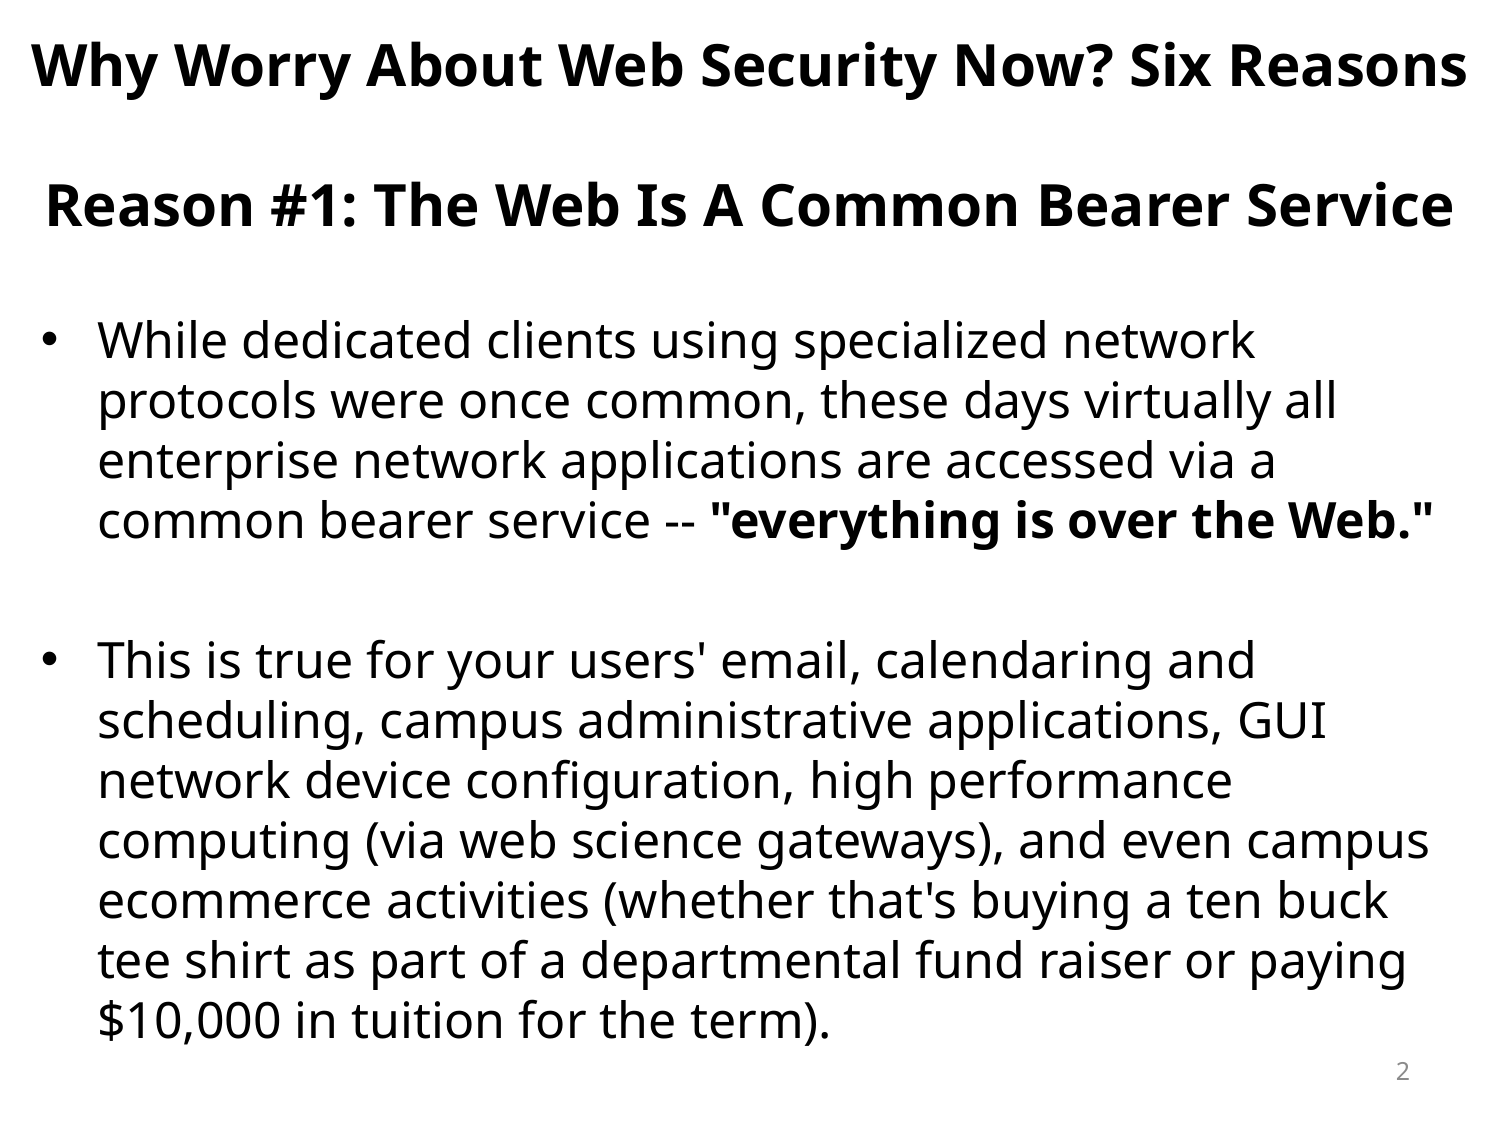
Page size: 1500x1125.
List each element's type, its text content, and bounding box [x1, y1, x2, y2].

slide_number 2 [1074, 1042, 1425, 1103]
list While dedicated clients using specialized network protocols were once common, these days virtually all enterprise network applications are accessed via a common bearer service -- "everything is over the Web." This is true for your users' email, calendaring and scheduling, campus administrative applications, GUI network device configuration, high performance computing (via web science gateways), and even campus ecommerce activities (whether that's buying a ten buck tee shirt as part of a departmental fund raiser or paying $10,000 in tuition for the term). [25, 300, 1468, 1087]
title Why Worry About Web Security Now? Six Reasons Reason #1: The Web Is A Common Bearer Service [0, 24, 1500, 243]
